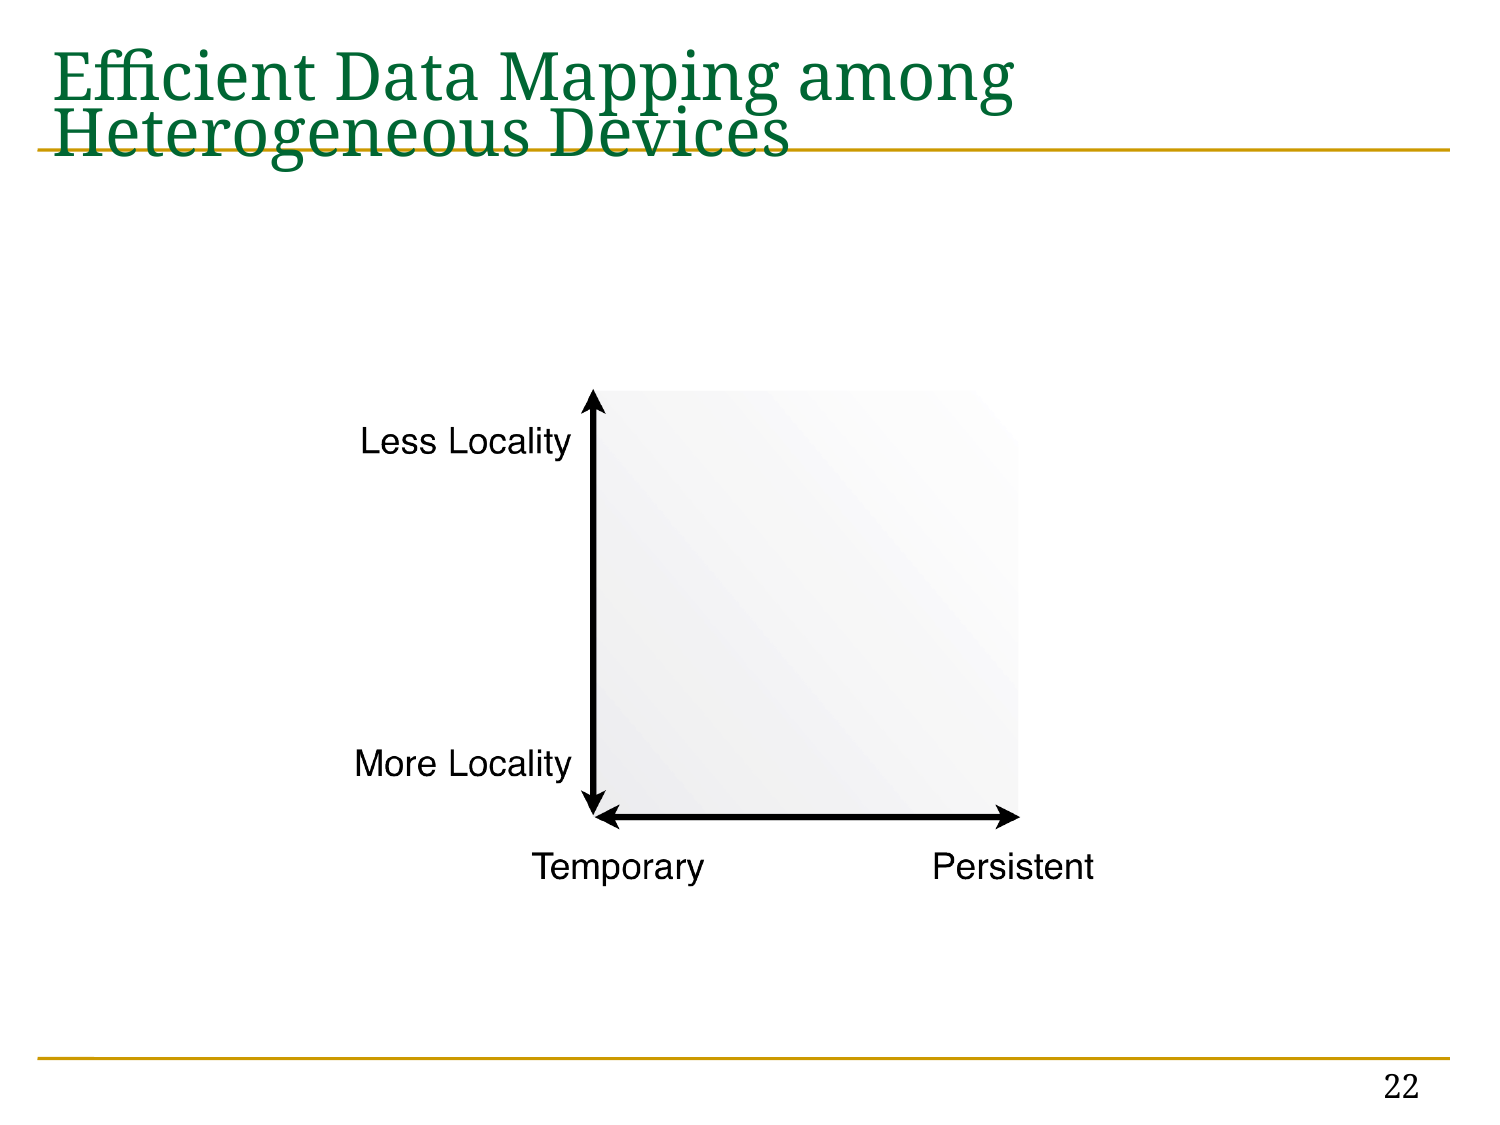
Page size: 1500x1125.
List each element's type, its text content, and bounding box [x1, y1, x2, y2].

slide_number 22 [1084, 1042, 1436, 1118]
picture [336, 385, 1112, 904]
title Efficient Data Mapping among Heterogeneous Devices [37, 48, 1500, 173]
